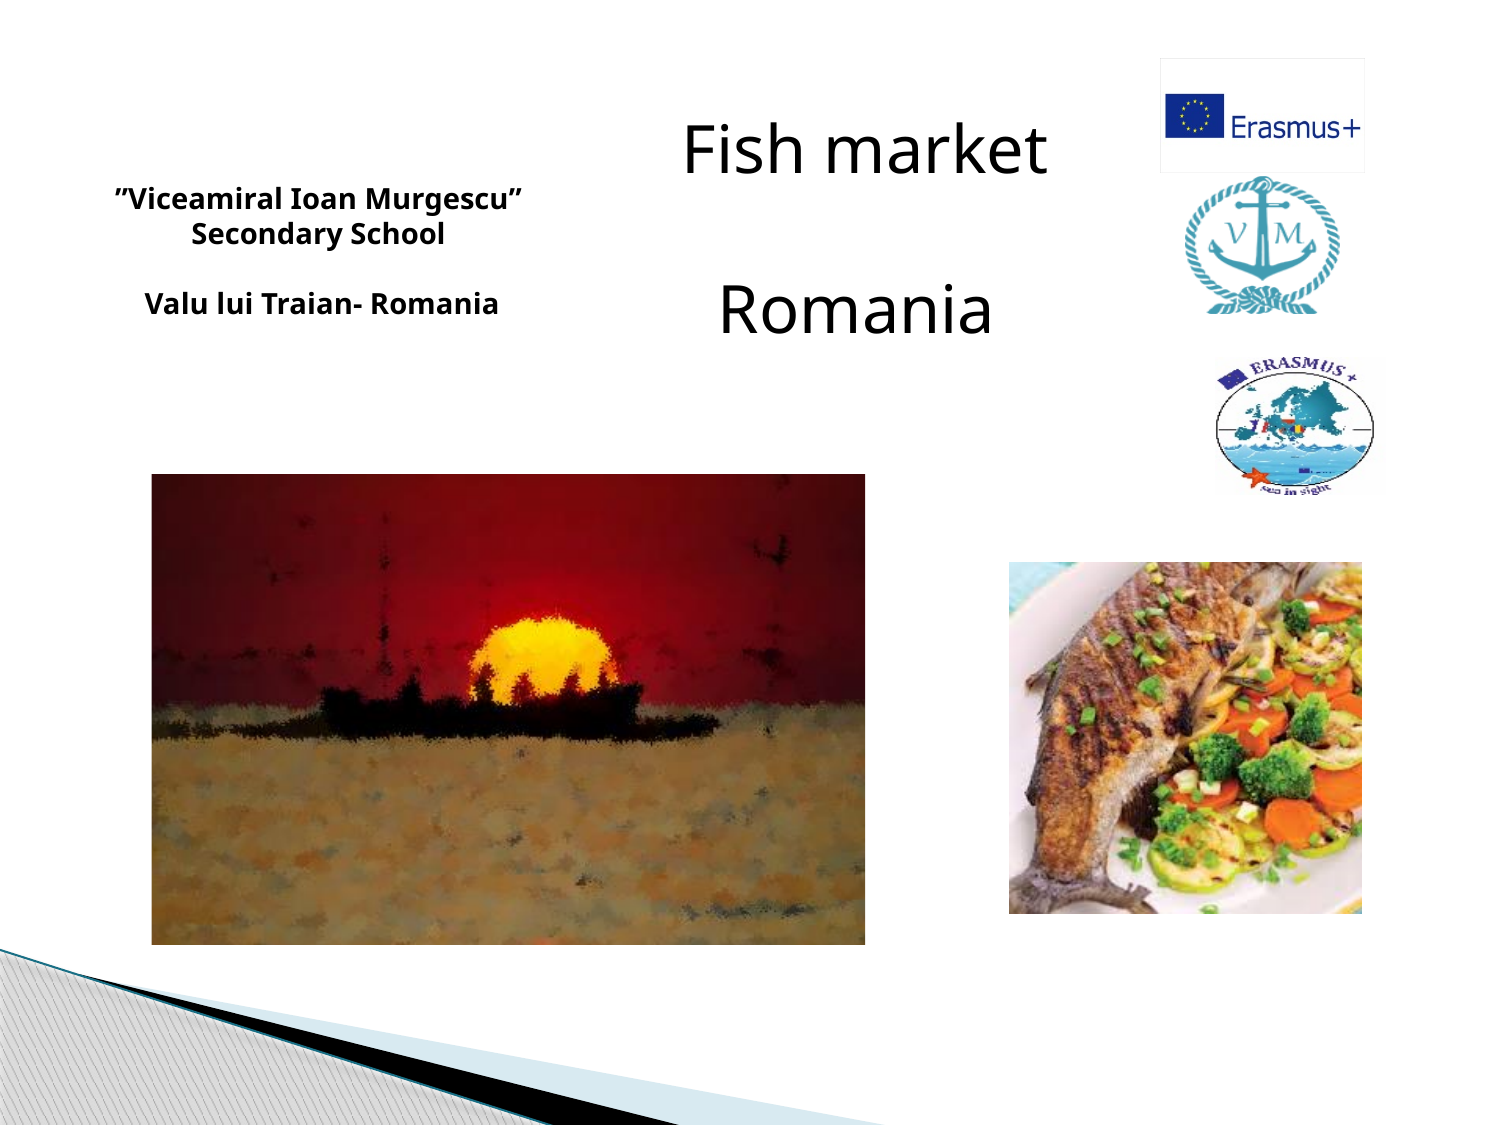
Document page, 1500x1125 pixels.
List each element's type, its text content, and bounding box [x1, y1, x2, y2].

picture [1214, 357, 1386, 496]
picture [151, 474, 866, 945]
picture [1160, 57, 1365, 173]
picture [1185, 175, 1340, 314]
text_box Fish market Romania [512, 99, 1218, 355]
picture [1009, 562, 1362, 915]
text_box ”Viceamiral Ioan Murgescu” Secondary School Valu lui Traian- Romania [24, 172, 613, 328]
